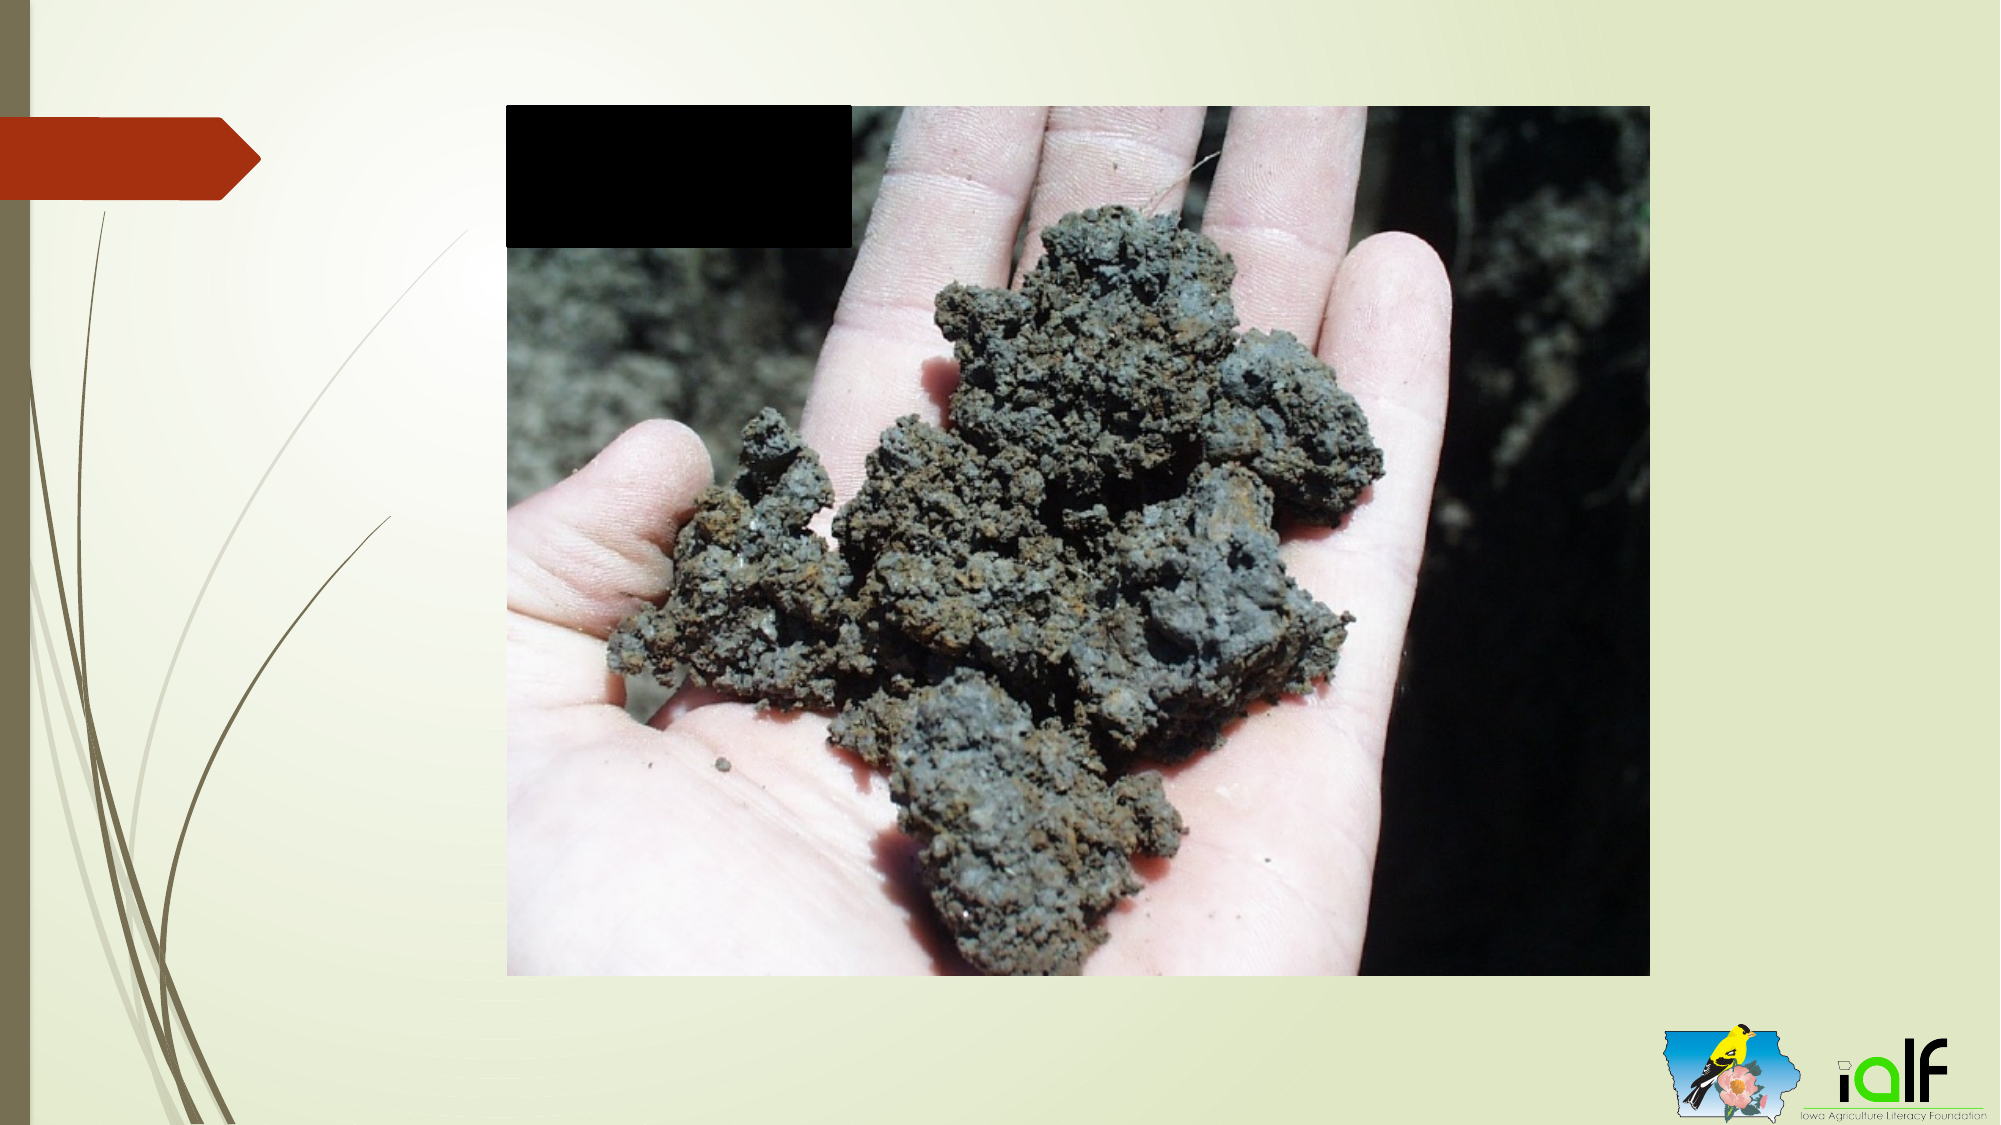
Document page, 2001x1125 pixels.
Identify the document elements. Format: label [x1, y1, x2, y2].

text_box [1663, 1016, 1987, 1125]
text_box [507, 106, 1651, 976]
